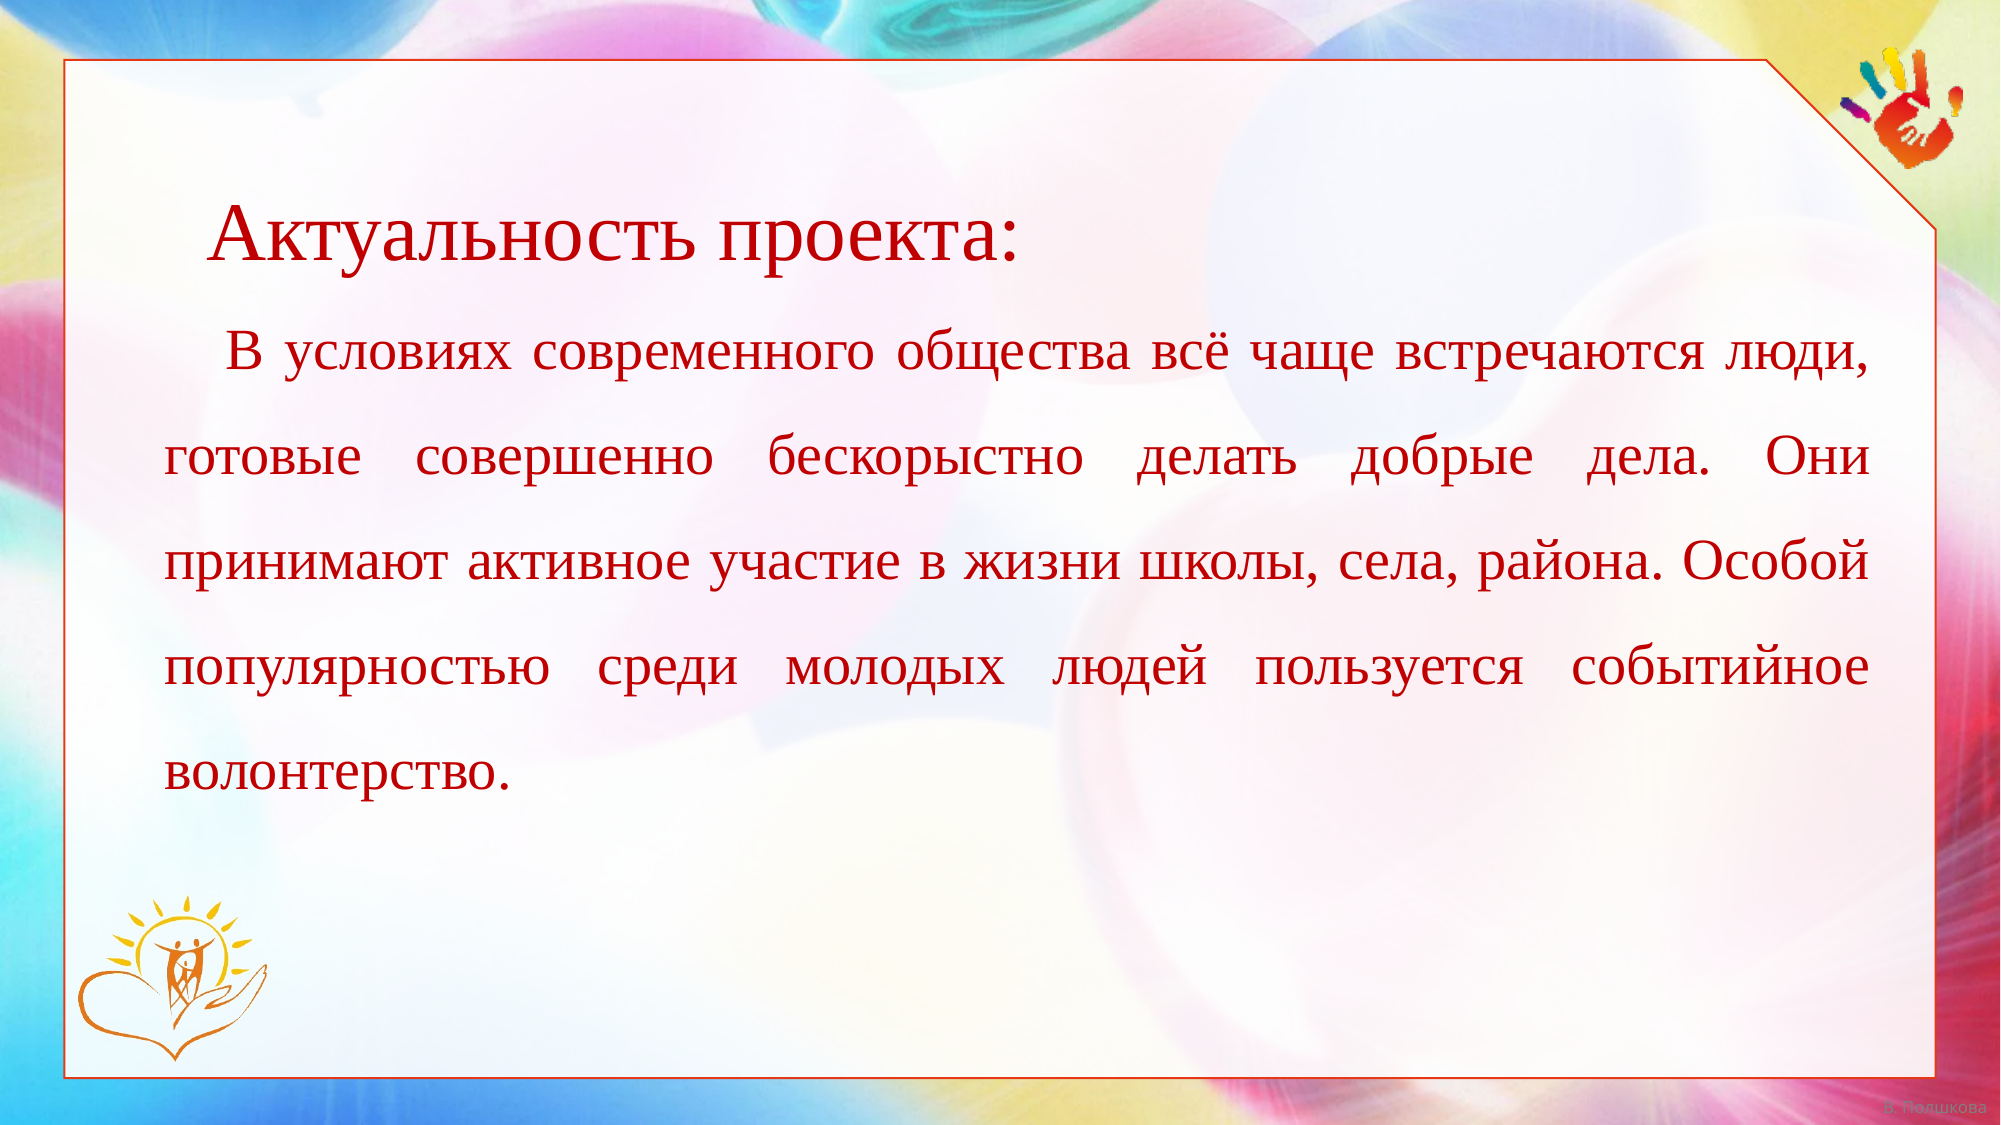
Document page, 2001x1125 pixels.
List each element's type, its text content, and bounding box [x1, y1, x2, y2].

picture [0, 0, 2001, 1125]
text_box Актуальность проекта: В условиях современного общества всё чаще встречаются люди, готовые совершенно бескорыстно делать добрые дела. Они принимают активное участие в жизни школы, села, района. Особой популярностью среди молодых людей пользуется событийное волонтерство. [150, 169, 1886, 809]
